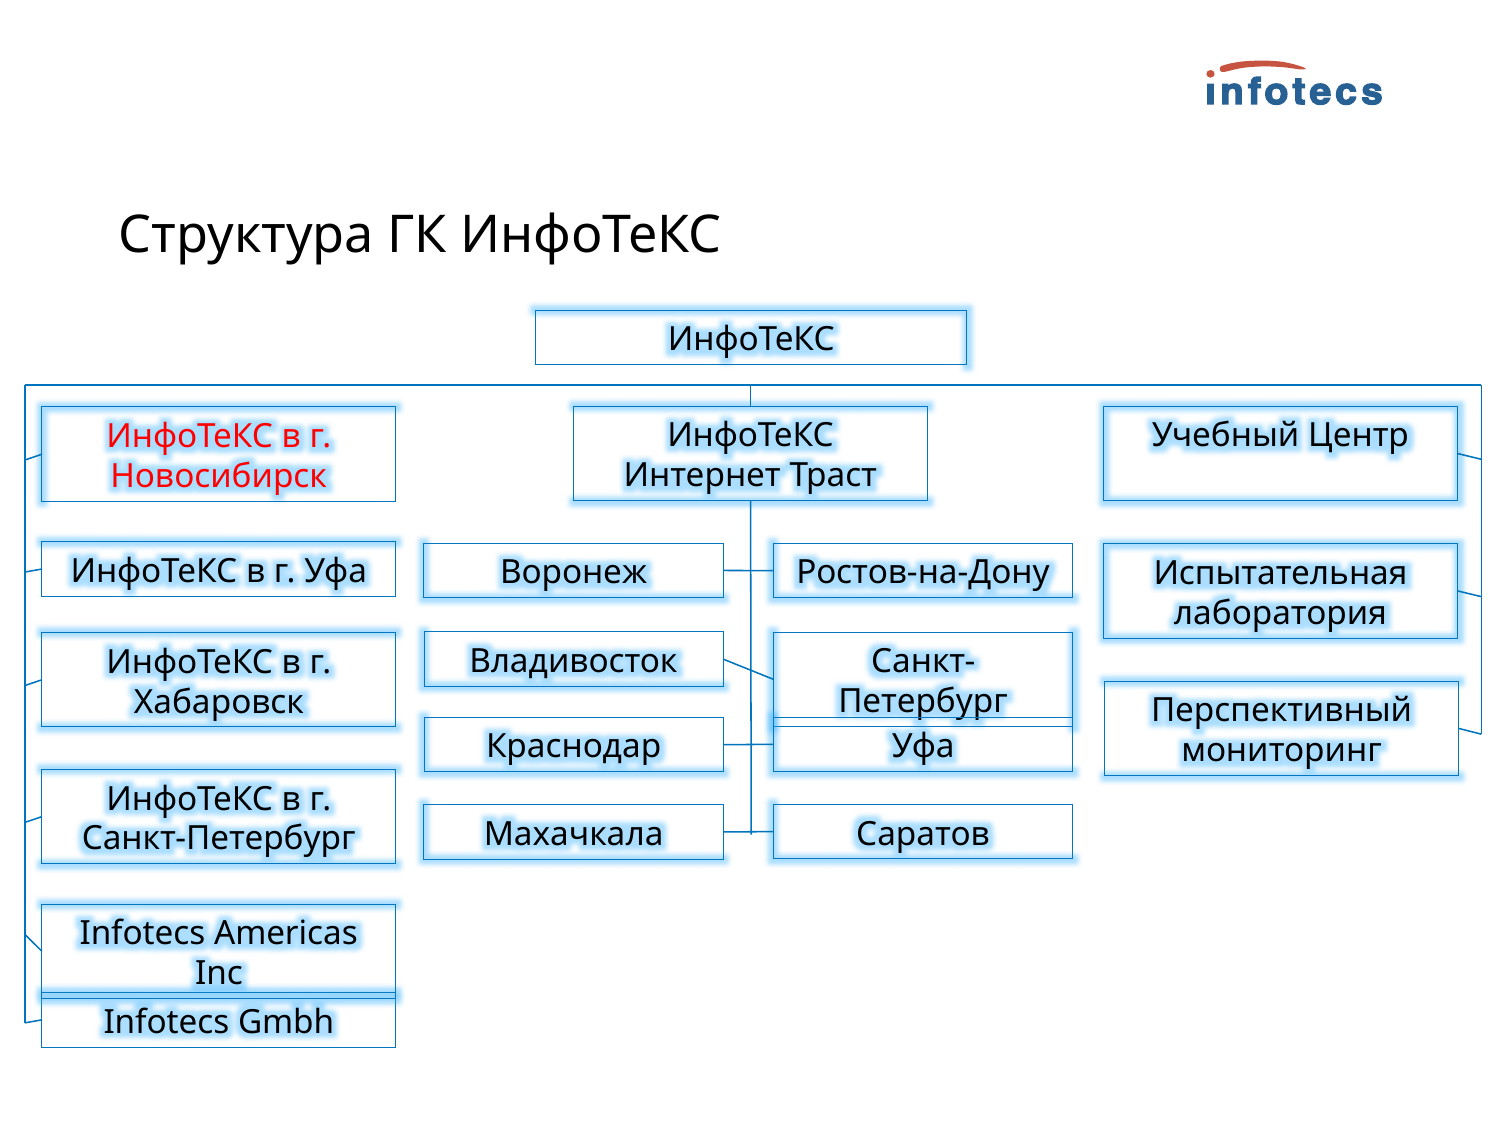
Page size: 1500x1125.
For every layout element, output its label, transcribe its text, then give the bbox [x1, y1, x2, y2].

text_box Ростов-на-Дону [773, 543, 1073, 598]
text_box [28, 1020, 43, 1024]
text_box ИнфоТеКС Интернет Траст [573, 406, 928, 501]
text_box Уфа [773, 717, 1073, 772]
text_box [24, 569, 43, 573]
text_box Infotecs Americas Inc [41, 904, 396, 999]
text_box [1457, 591, 1482, 597]
text_box ИнфоТеКС в г. Санкт-Петербург [41, 769, 396, 864]
text_box Санкт-Петербург [773, 632, 1073, 710]
text_box ИнфоТеКС [535, 339, 967, 365]
text_box Махачкала [423, 804, 724, 860]
text_box Структура ГК ИнфоТеКС [103, 131, 1398, 339]
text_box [24, 680, 43, 686]
text_box Воронеж [423, 543, 724, 598]
text_box Учебный Центр [1103, 406, 1458, 501]
text_box Перспективный мониторинг [1104, 681, 1459, 776]
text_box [24, 931, 43, 935]
text_box Краснодар [424, 717, 724, 772]
text_box ИнфоТеКС в г. Уфа [41, 541, 396, 597]
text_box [24, 817, 43, 823]
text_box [1458, 728, 1476, 735]
text_box Саратов [773, 804, 1073, 859]
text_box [24, 454, 43, 461]
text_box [1457, 453, 1482, 460]
text_box ИнфоТеКС в г. Новосибирск [41, 406, 396, 502]
text_box ИнфоТеКС в г. Хабаровск [41, 632, 396, 727]
text_box Владивосток [424, 631, 724, 687]
text_box Испытательная лаборатория [1103, 543, 1458, 639]
text_box Infotecs Gmbh [41, 1008, 396, 1048]
